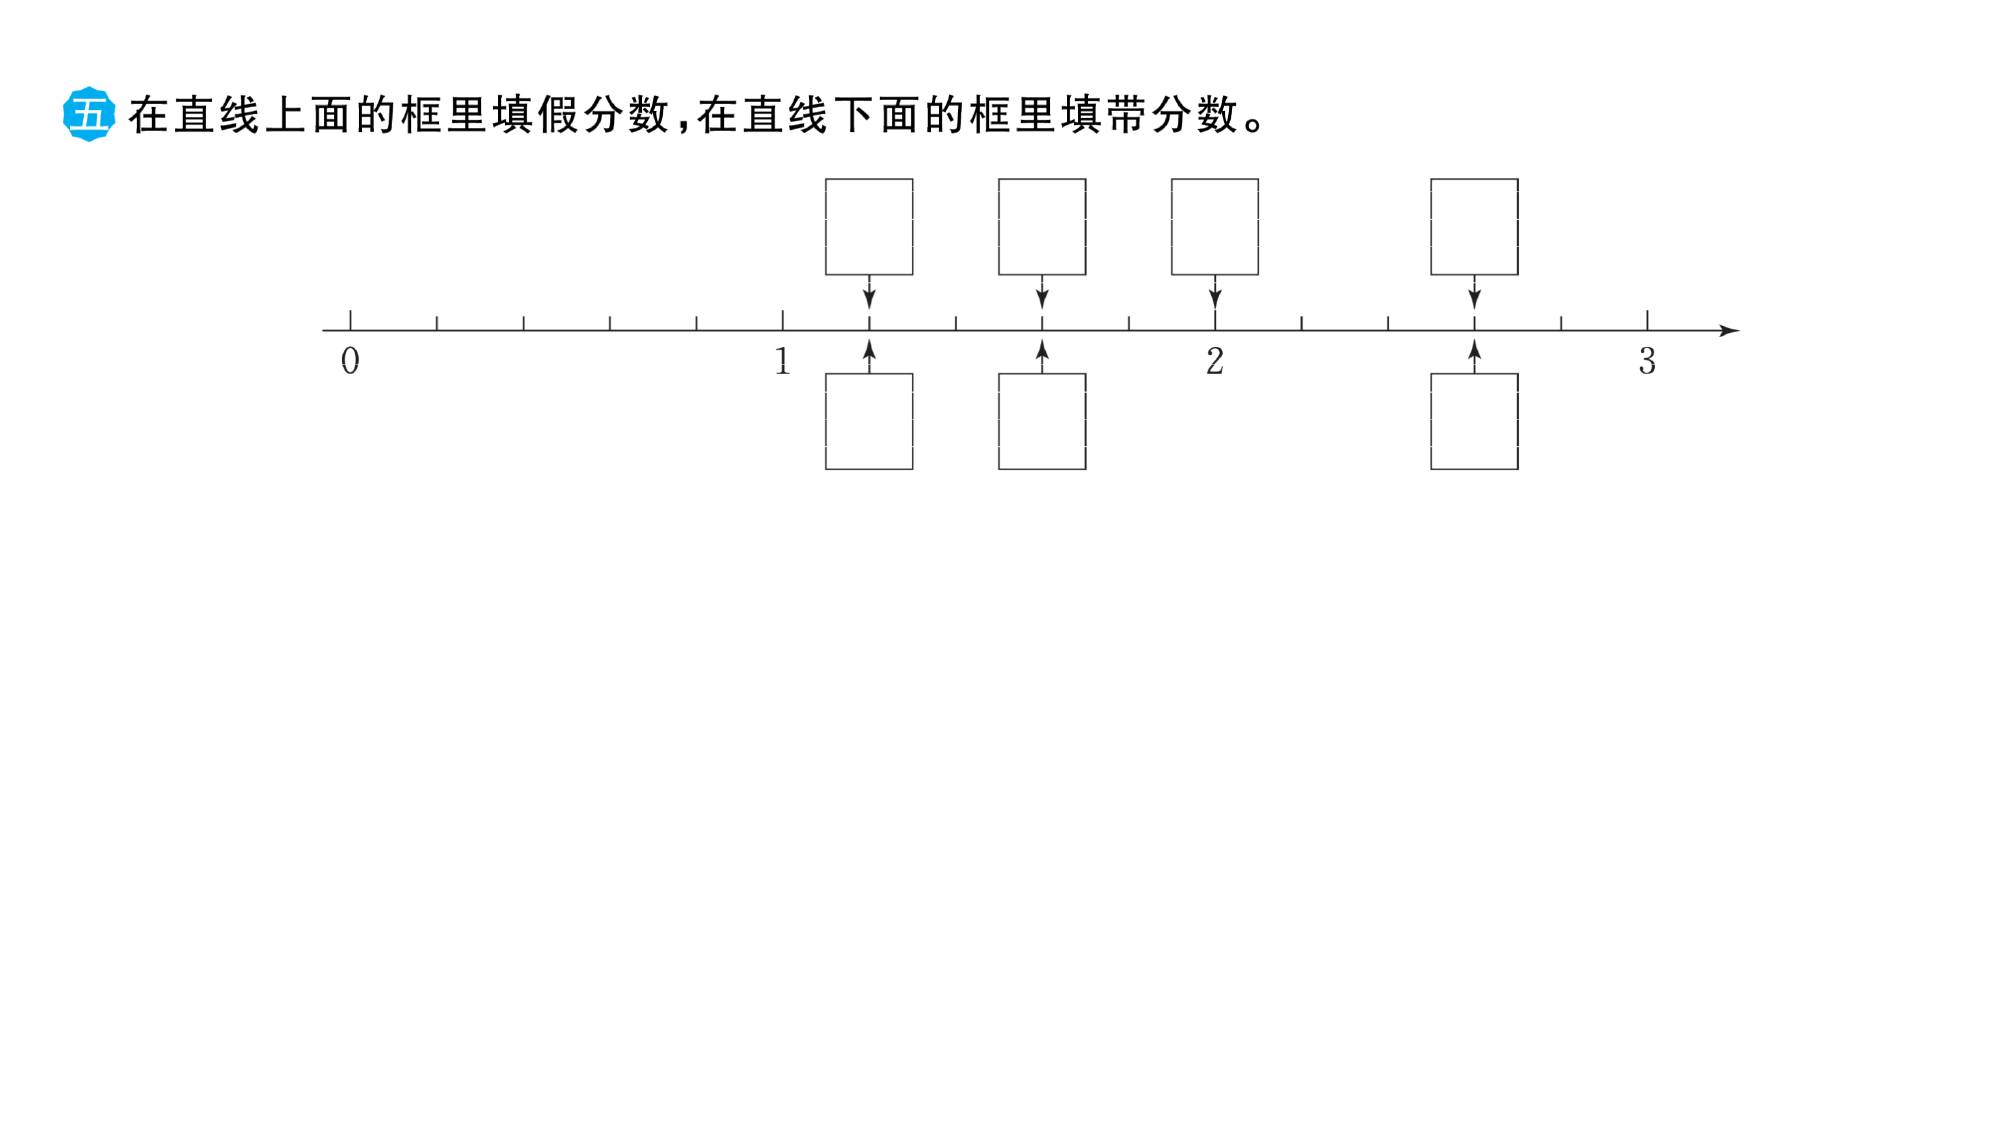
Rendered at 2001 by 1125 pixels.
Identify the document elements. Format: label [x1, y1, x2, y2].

picture [58, 58, 1949, 485]
